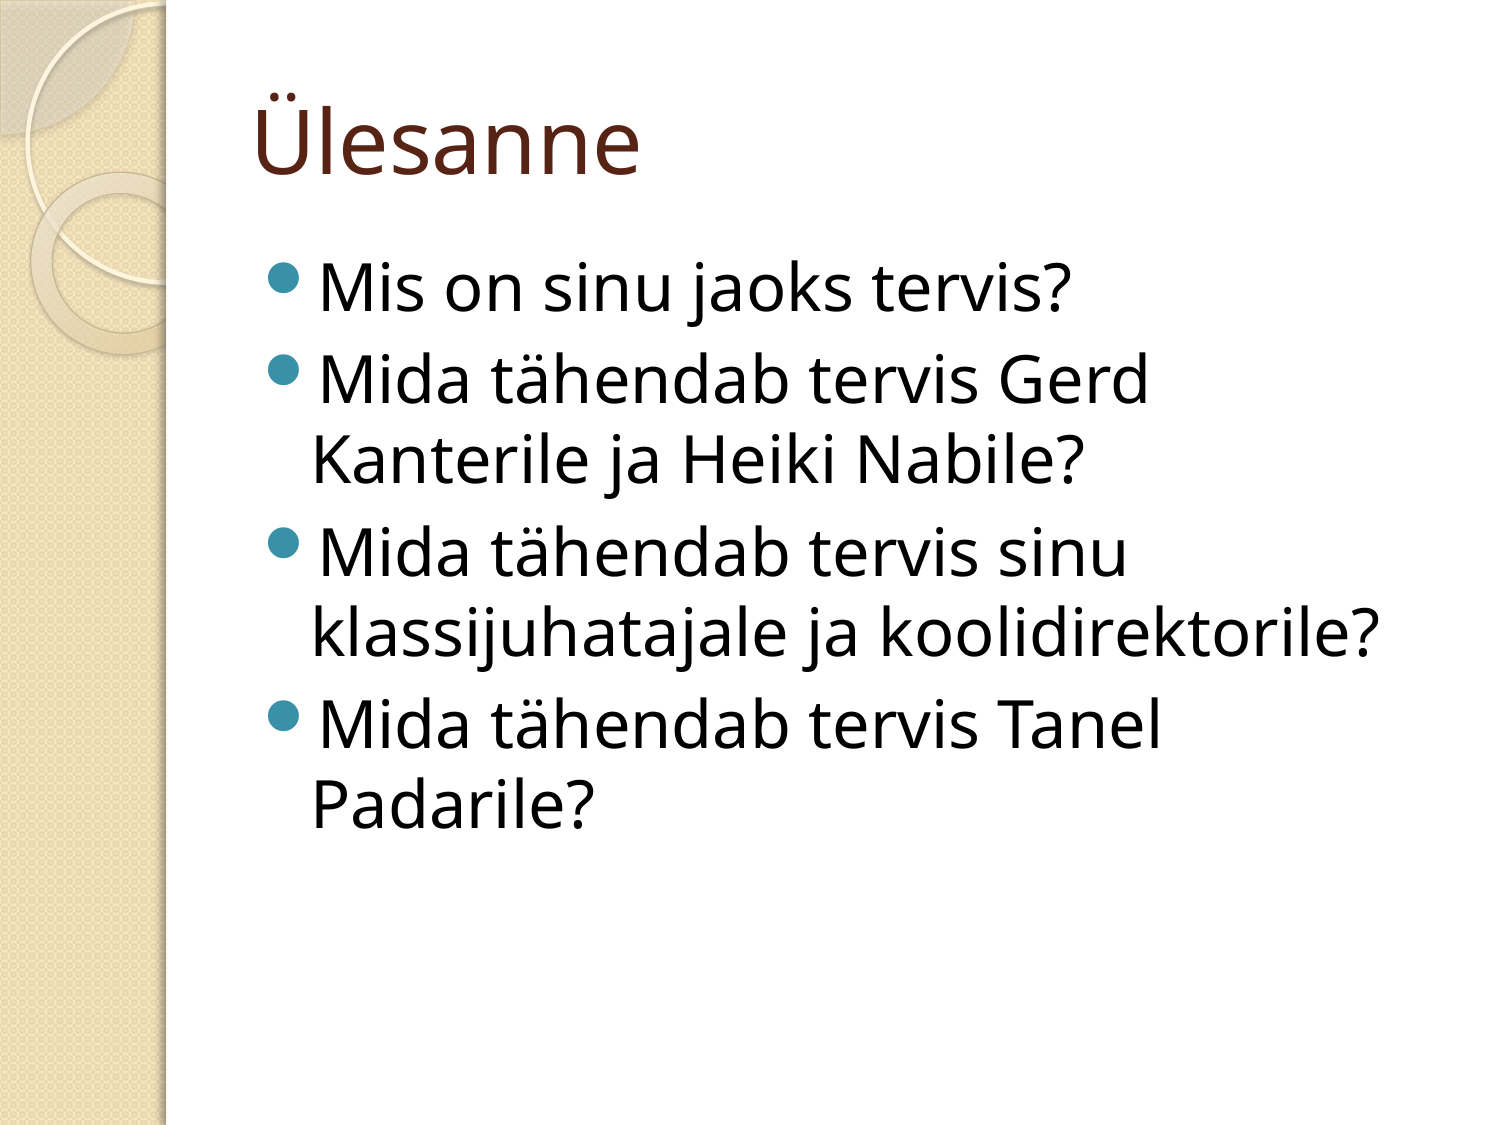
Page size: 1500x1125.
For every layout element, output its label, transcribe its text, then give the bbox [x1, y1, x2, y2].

title Ülesanne [235, 45, 1466, 233]
list Mis on sinu jaoks tervis? Mida tähendab tervis Gerd Kanterile ja Heiki Nabile? Mida tähendab tervis sinu klassijuhatajale ja koolidirektorile? Mida tähendab tervis Tanel Padarile? [235, 237, 1466, 1025]
